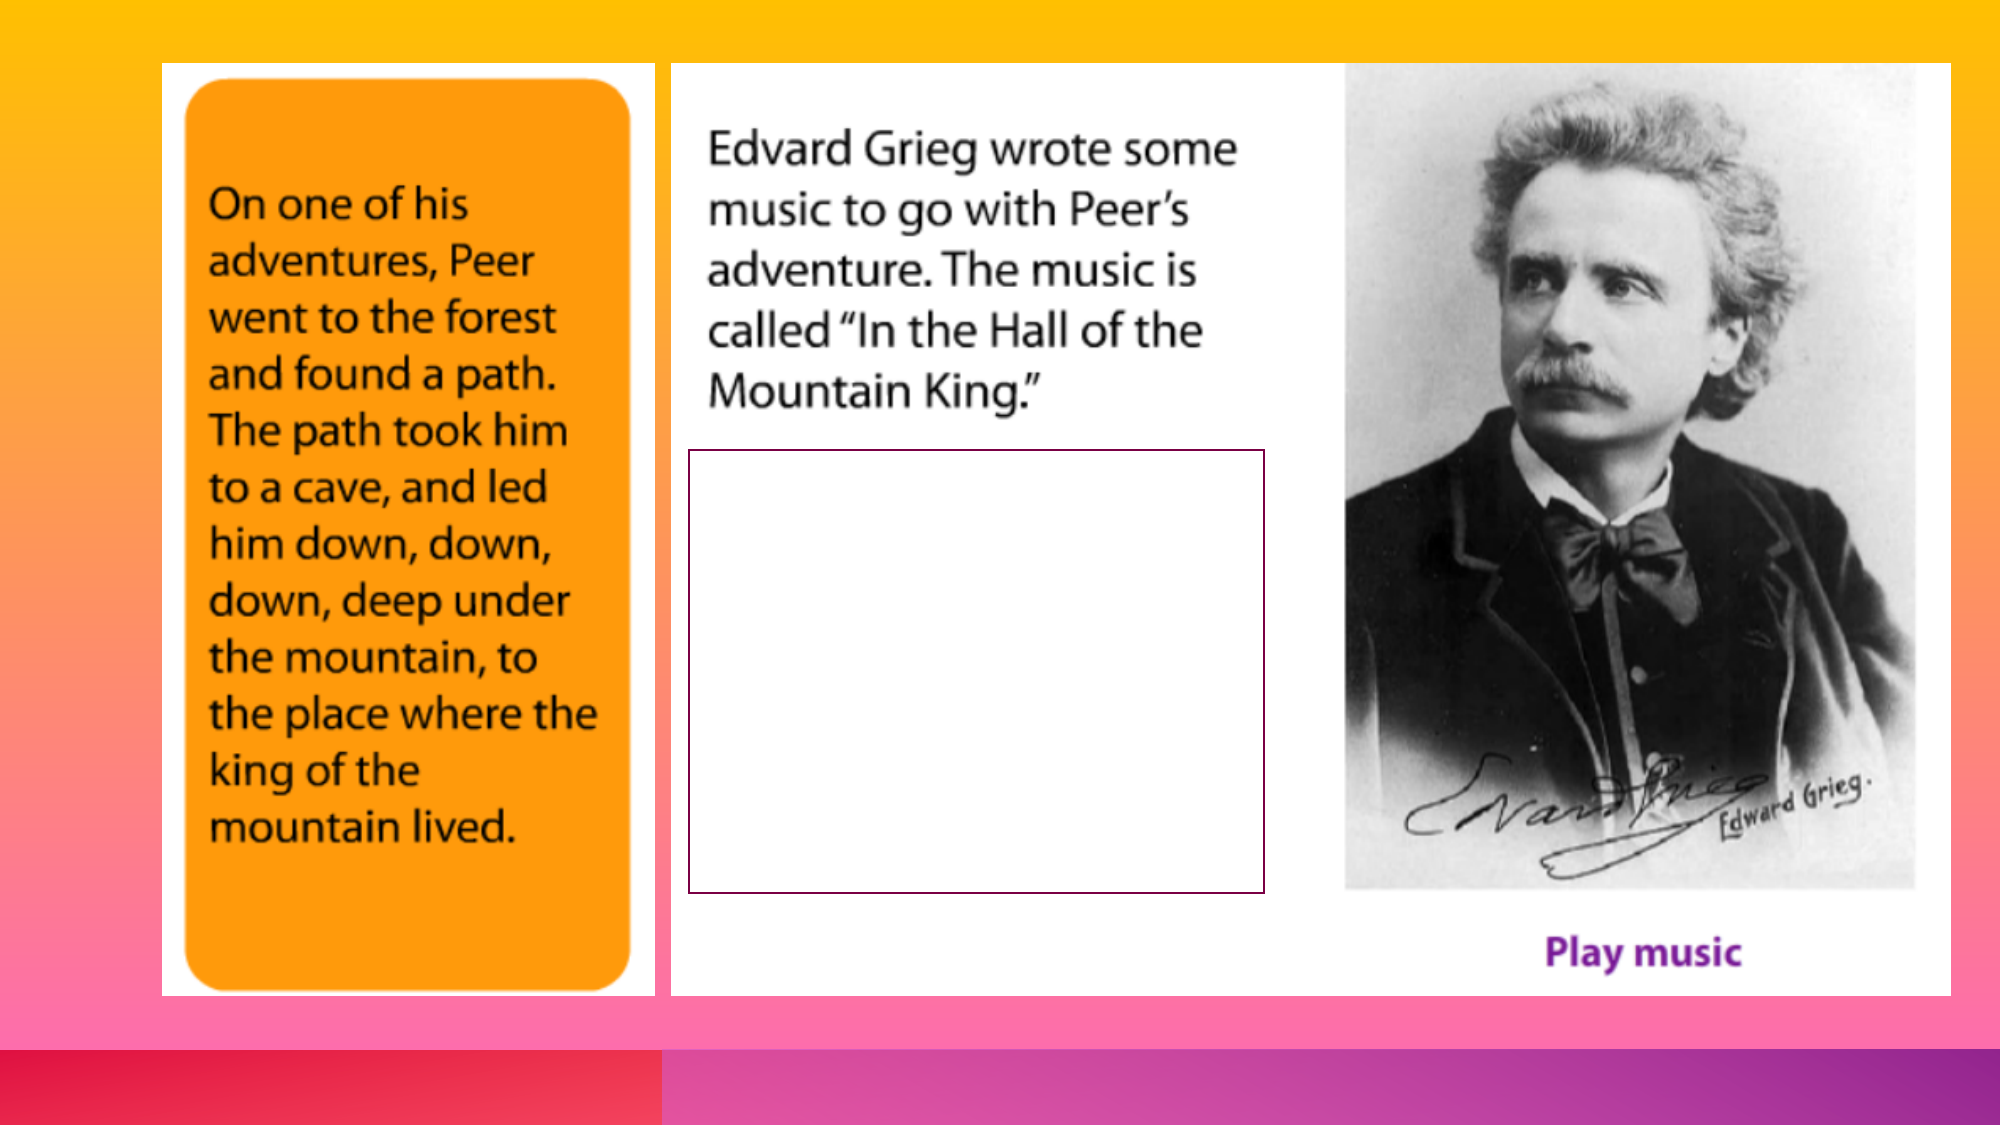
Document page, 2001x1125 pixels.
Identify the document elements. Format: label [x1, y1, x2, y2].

picture [162, 63, 655, 996]
picture [671, 63, 1951, 996]
